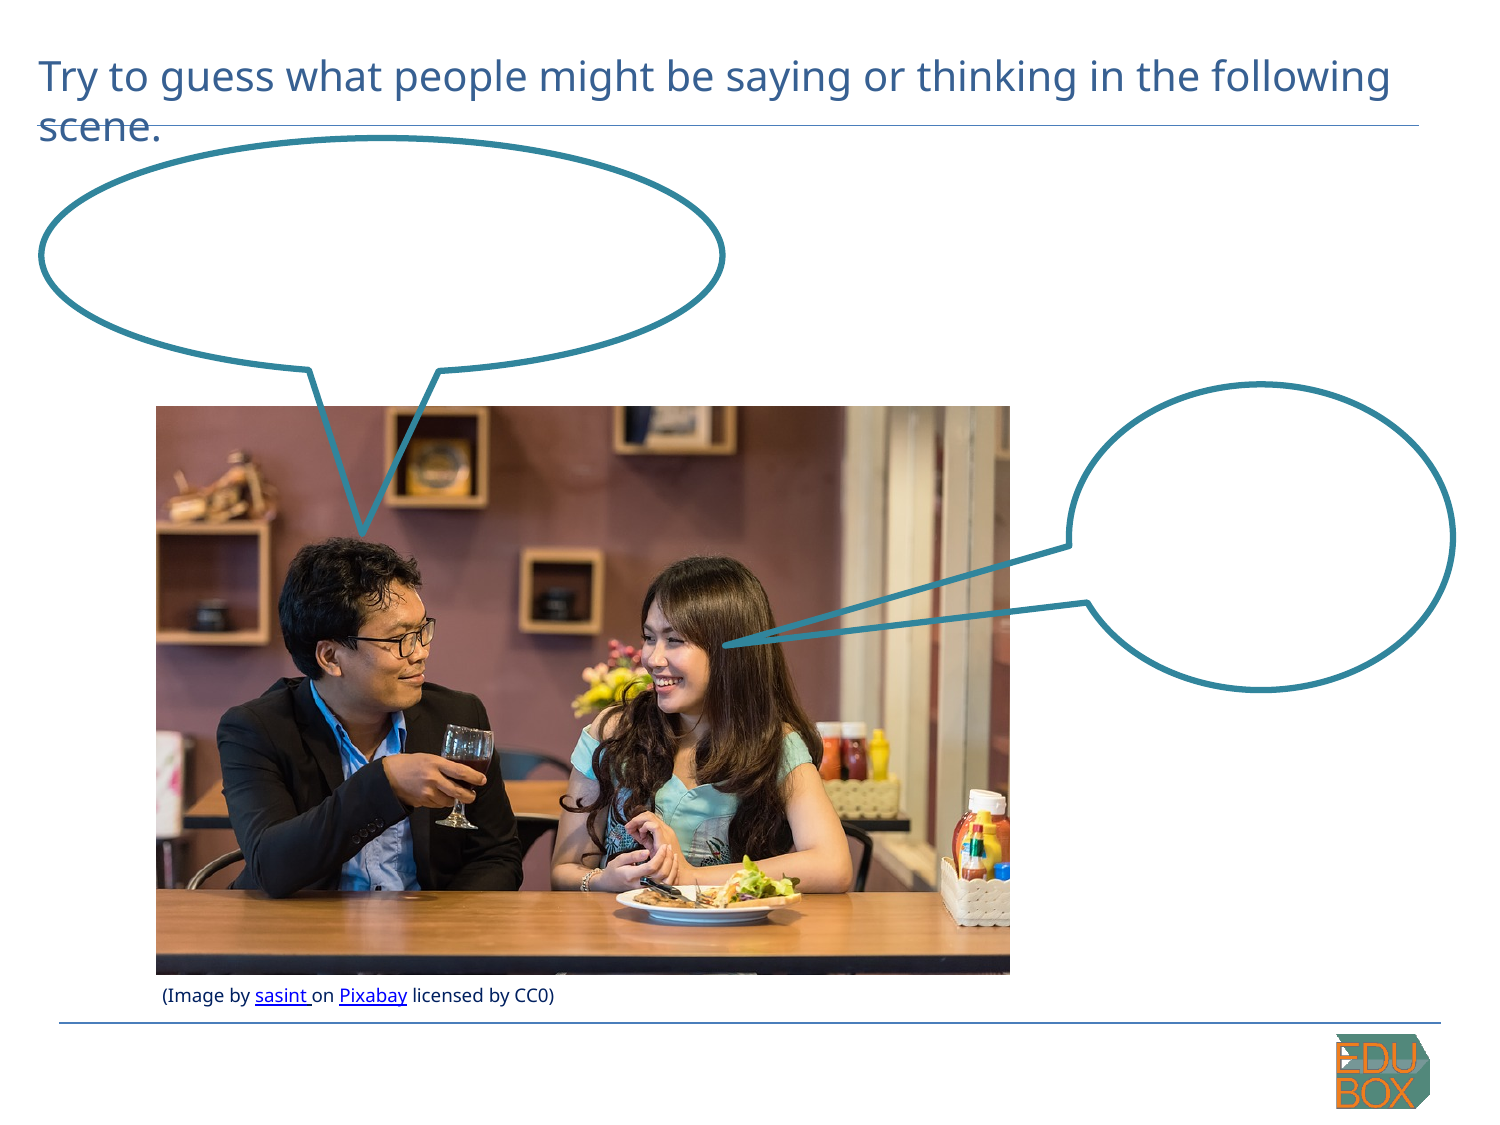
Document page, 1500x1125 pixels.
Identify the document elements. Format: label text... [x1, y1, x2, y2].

picture [1328, 1028, 1437, 1114]
text_box [1014, 384, 1453, 691]
text_box (Image by sasint on Pixabay licensed by CC0) [147, 976, 818, 1017]
text_box Try to guess what people might be saying or thinking in the following scene. [23, 42, 1477, 158]
picture [156, 405, 1010, 975]
text_box [41, 158, 723, 404]
